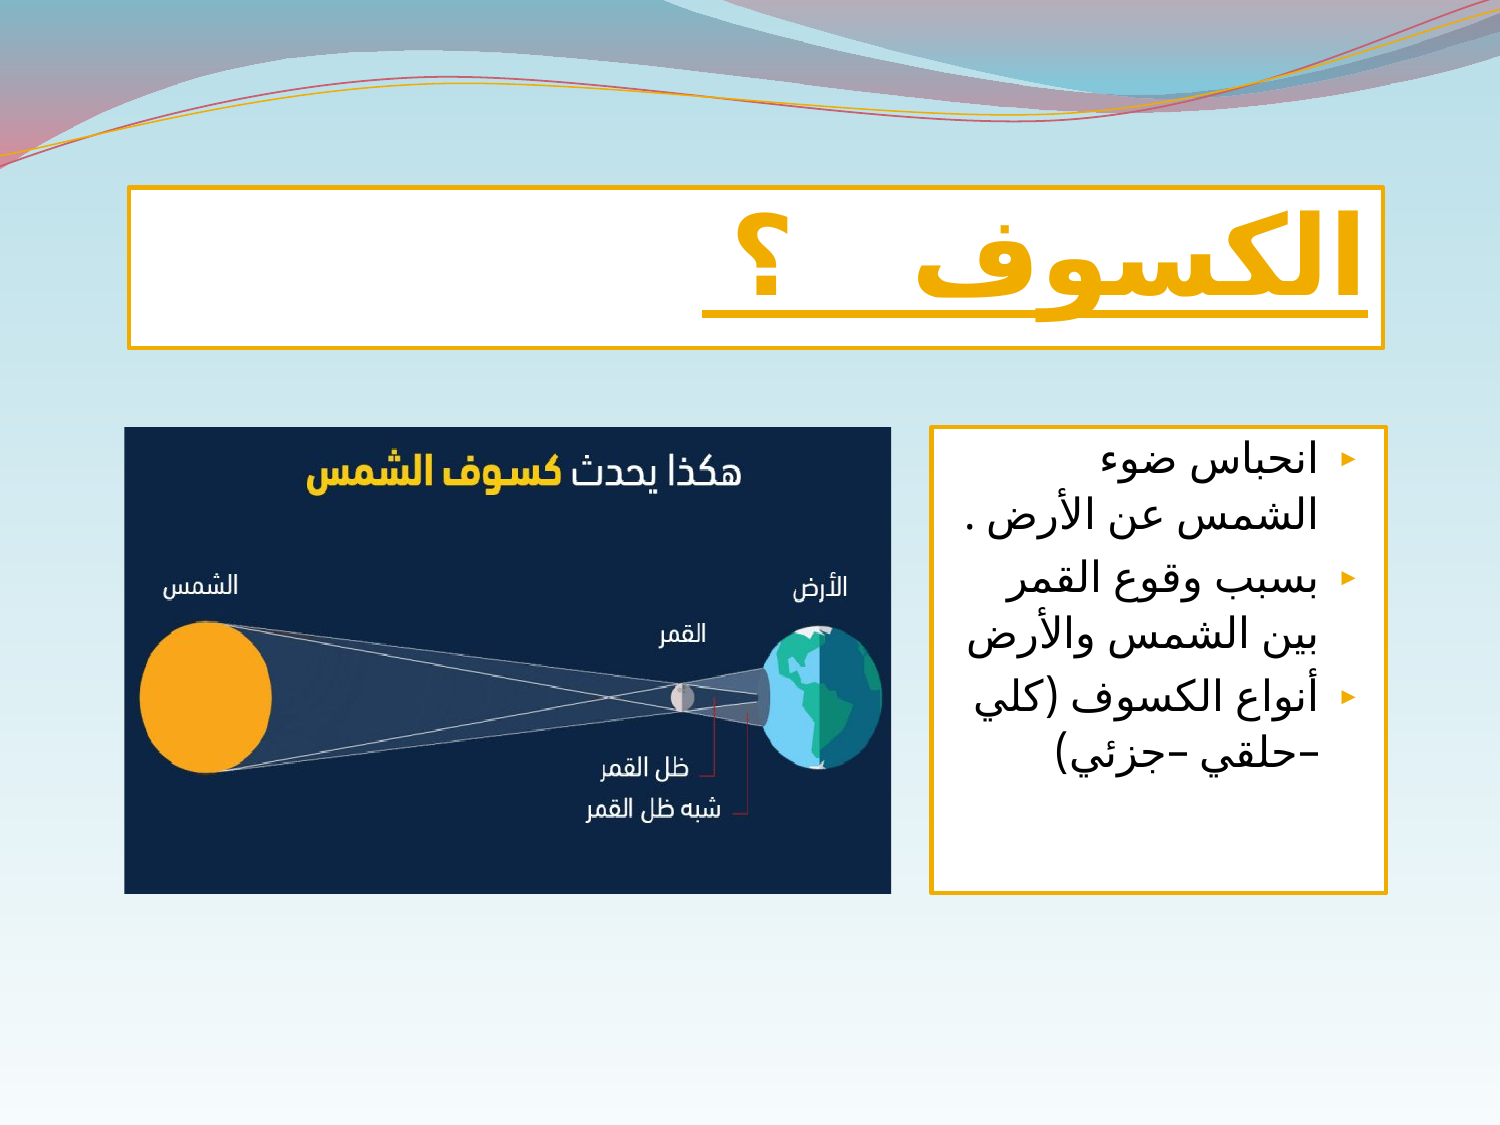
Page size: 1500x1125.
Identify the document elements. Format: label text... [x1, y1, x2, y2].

text_box انحباس ضوء الشمس عن الأرض . بسبب وقوع القمر بين الشمس والأرض أنواع الكسوف (كلي –حلقي –جزئي) [929, 425, 1388, 895]
picture [124, 426, 892, 894]
text_box الكسوف ؟ [127, 185, 1385, 350]
